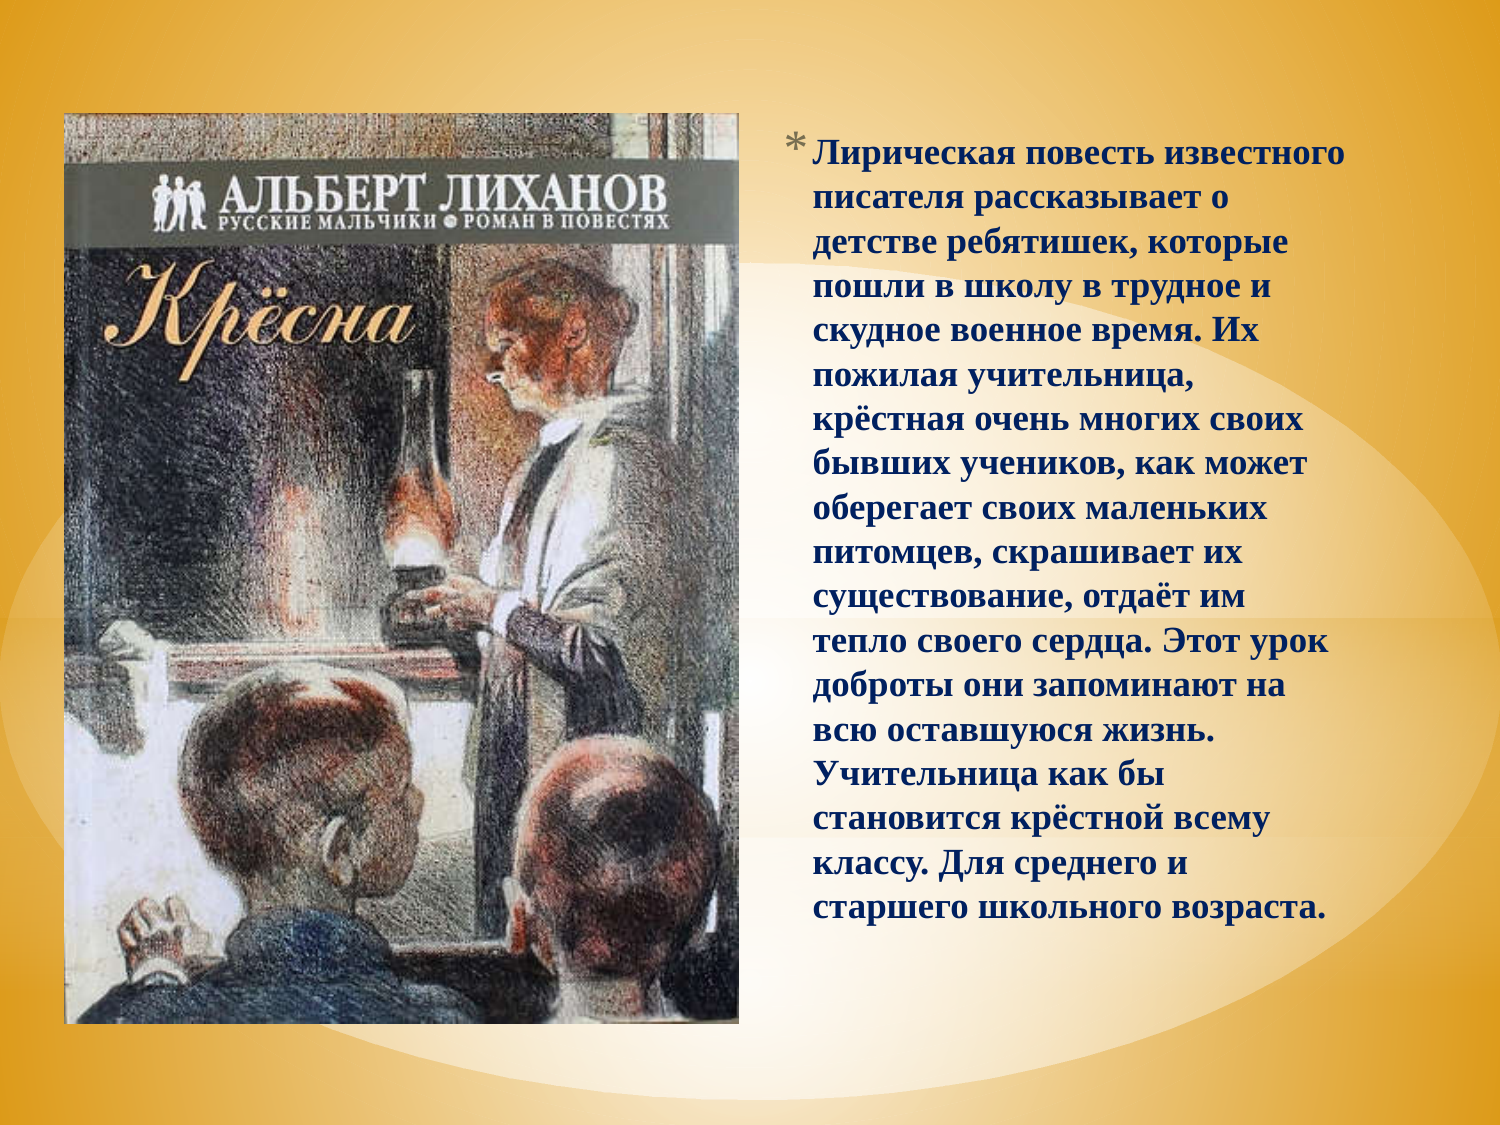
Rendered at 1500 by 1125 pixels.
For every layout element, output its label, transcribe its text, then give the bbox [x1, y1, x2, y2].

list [64, 113, 739, 1024]
list Лирическая повесть известного писателя рассказывает о детстве ребятишек, которые пошли в школу в трудное и скудное военное время. Их пожилая учительница, крёстная очень многих своих бывших учеников, как может оберегает своих маленьких питомцев, скрашивает их существование, отдаёт им тепло своего сердца. Этот урок доброты они запоминают на всю оставшуюся жизнь. Учительница как бы становится крёстной всему классу. Для среднего и старшего школьного возраста. [761, 120, 1365, 1059]
